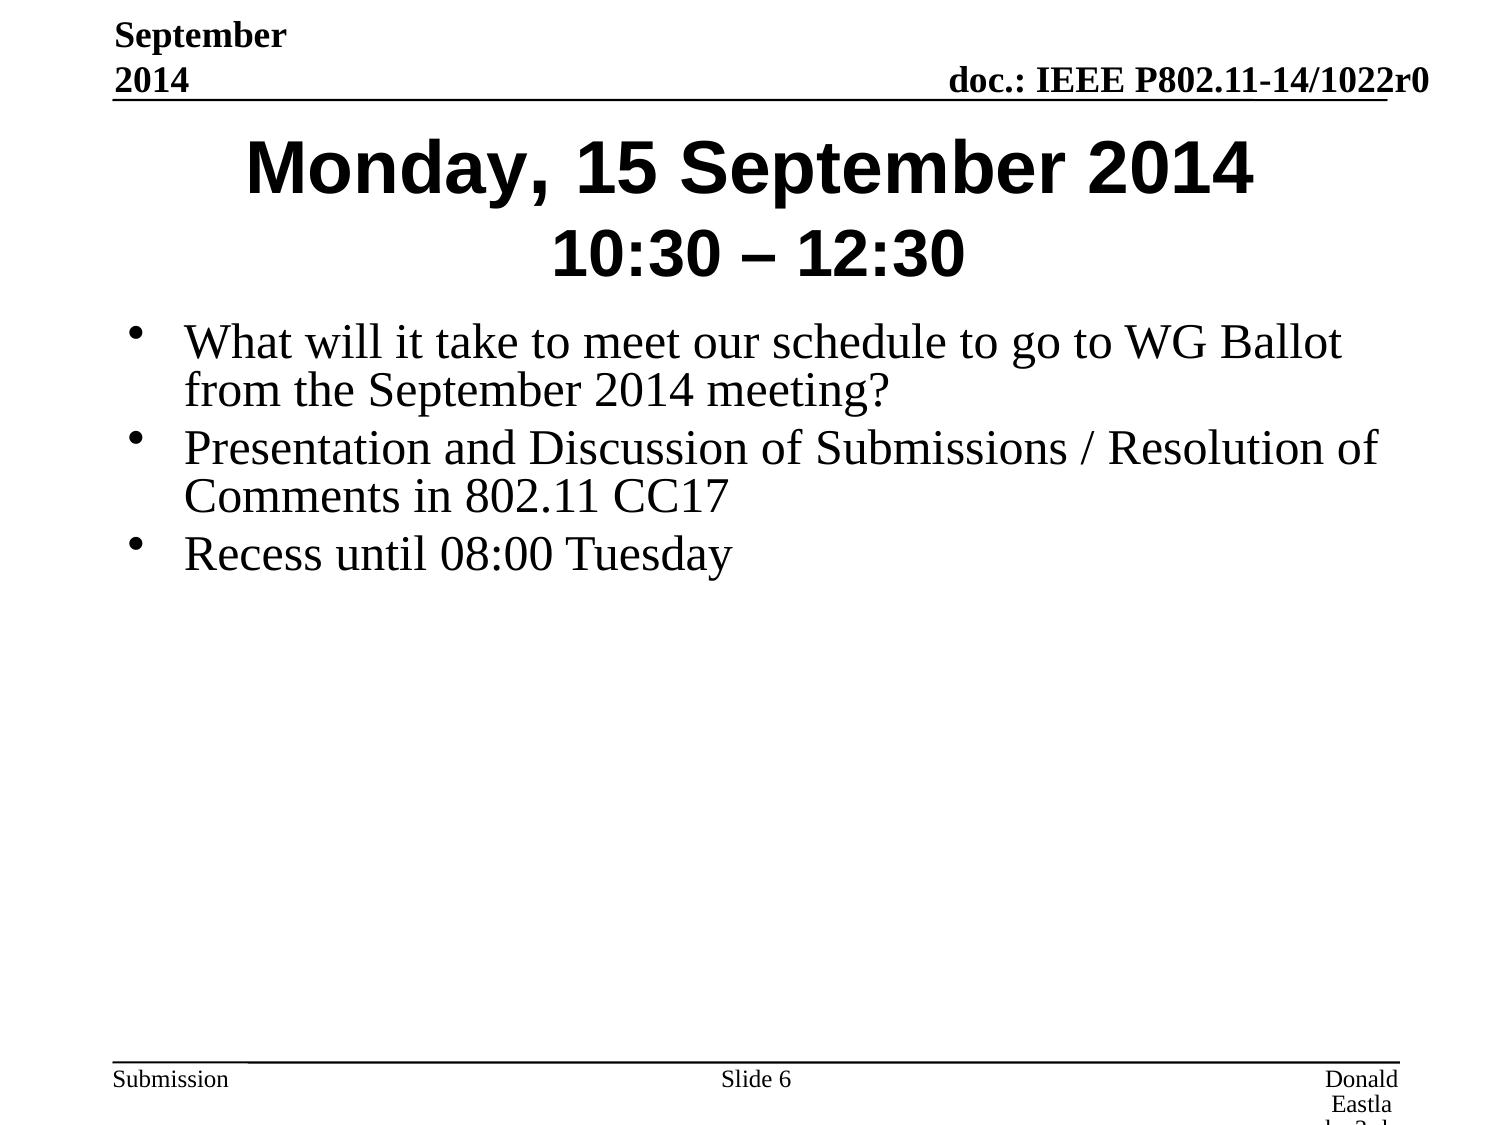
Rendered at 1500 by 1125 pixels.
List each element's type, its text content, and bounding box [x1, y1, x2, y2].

slide_number Slide 6 [712, 1063, 800, 1093]
title Monday, 15 September 2014 10:30 – 12:30 [112, 112, 1388, 288]
footer Donald Eastlake 3rd, Huawei Technologies [1325, 1063, 1402, 1093]
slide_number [114, 54, 290, 100]
list What will it take to meet our schedule to go to WG Ballot from the September 2014 meeting? Presentation and Discussion of Submissions / Resolution of Comments in 802.11 CC17 Recess until 08:00 Tuesday [112, 312, 1413, 1063]
